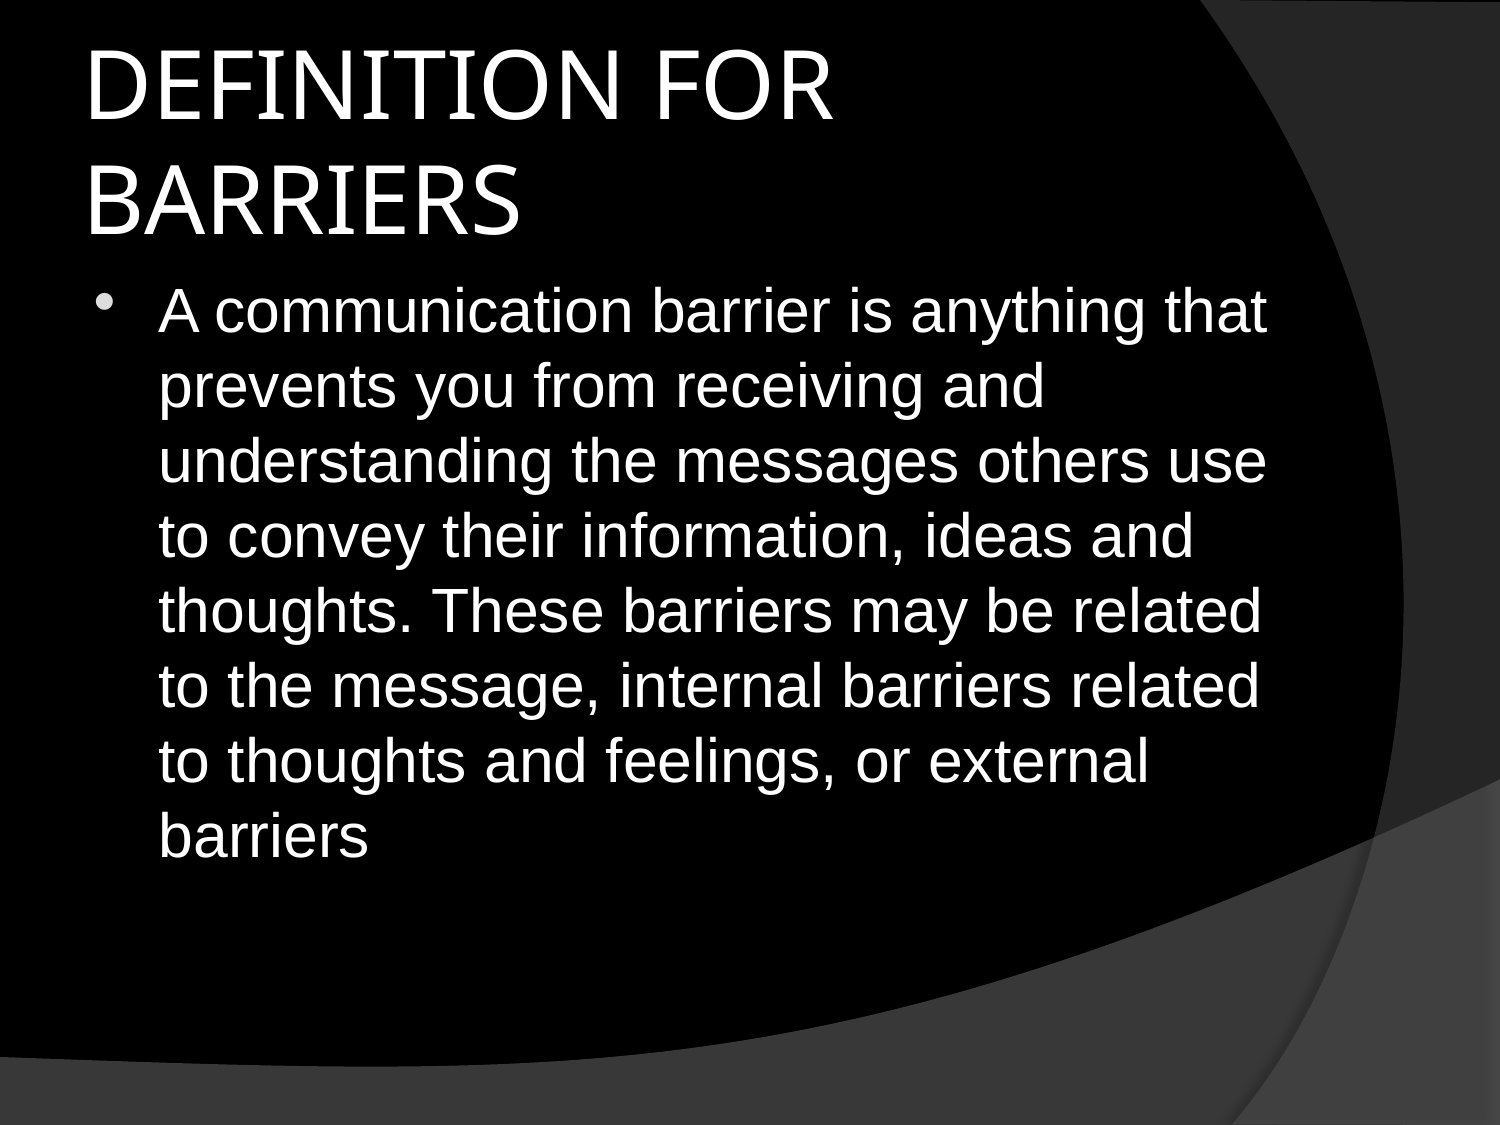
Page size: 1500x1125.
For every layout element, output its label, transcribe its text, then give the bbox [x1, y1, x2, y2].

title DEFINITION FOR BARRIERS [75, 45, 1300, 233]
list A communication barrier is anything that prevents you from receiving and understanding the messages others use to convey their information, ideas and thoughts. These barriers may be related to the message, internal barriers related to thoughts and feelings, or external barriers [75, 262, 1300, 1005]
